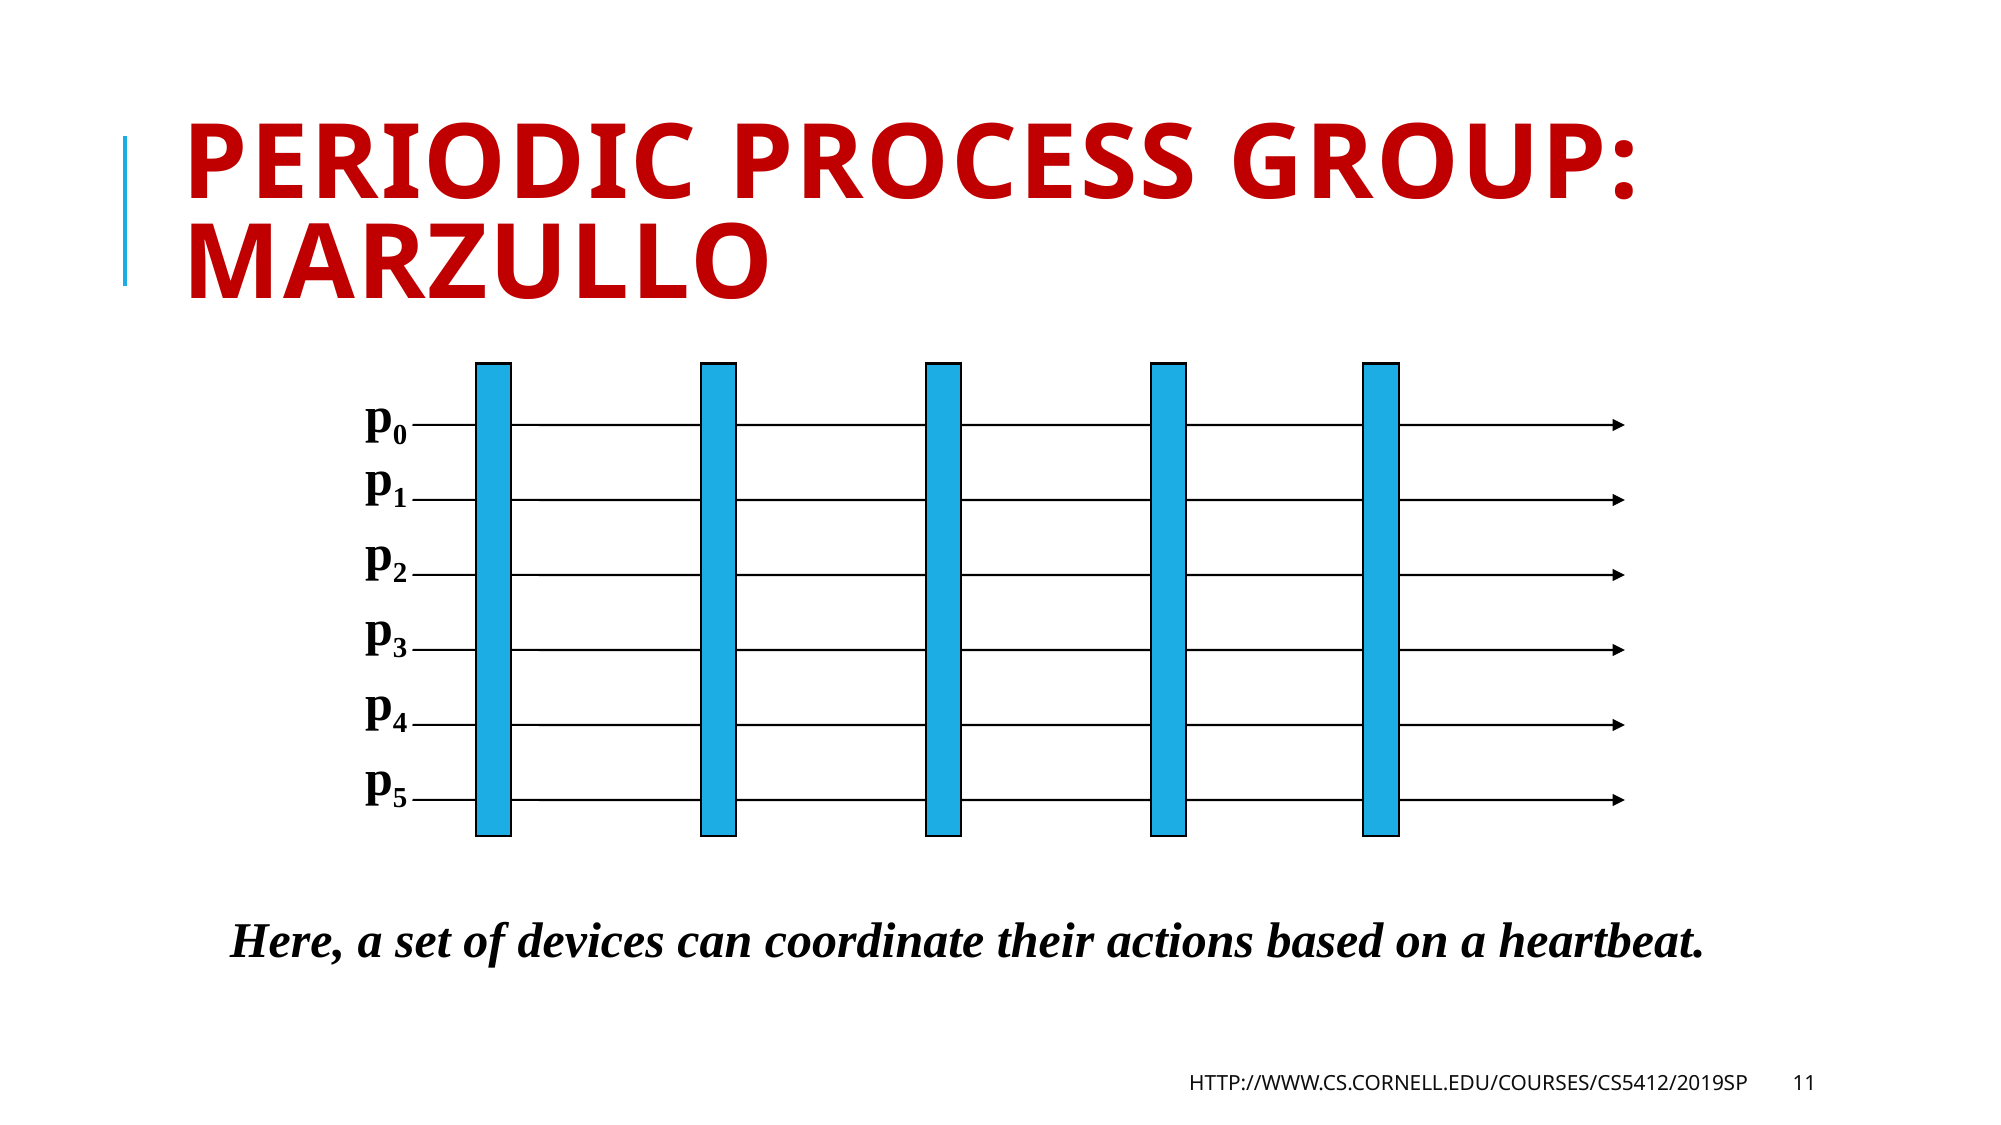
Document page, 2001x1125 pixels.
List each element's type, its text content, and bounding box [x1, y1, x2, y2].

text_box [700, 823, 737, 837]
text_box [1363, 363, 1399, 370]
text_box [349, 374, 1626, 814]
text_box Here, a set of devices can coordinate their actions based on a heartbeat. [199, 900, 1750, 975]
text_box [1150, 823, 1187, 837]
footer http://www.cs.cornell.edu/courses/cs5412/2019sp [794, 1061, 1763, 1107]
text_box [700, 363, 737, 370]
title Periodic process group: Marzullo [168, 96, 1763, 342]
text_box [925, 823, 962, 837]
text_box [475, 363, 512, 370]
text_box [1363, 823, 1399, 837]
text_box [925, 363, 962, 370]
text_box [1150, 363, 1187, 370]
text_box [475, 823, 512, 837]
slide_number 11 [1777, 1061, 1938, 1107]
